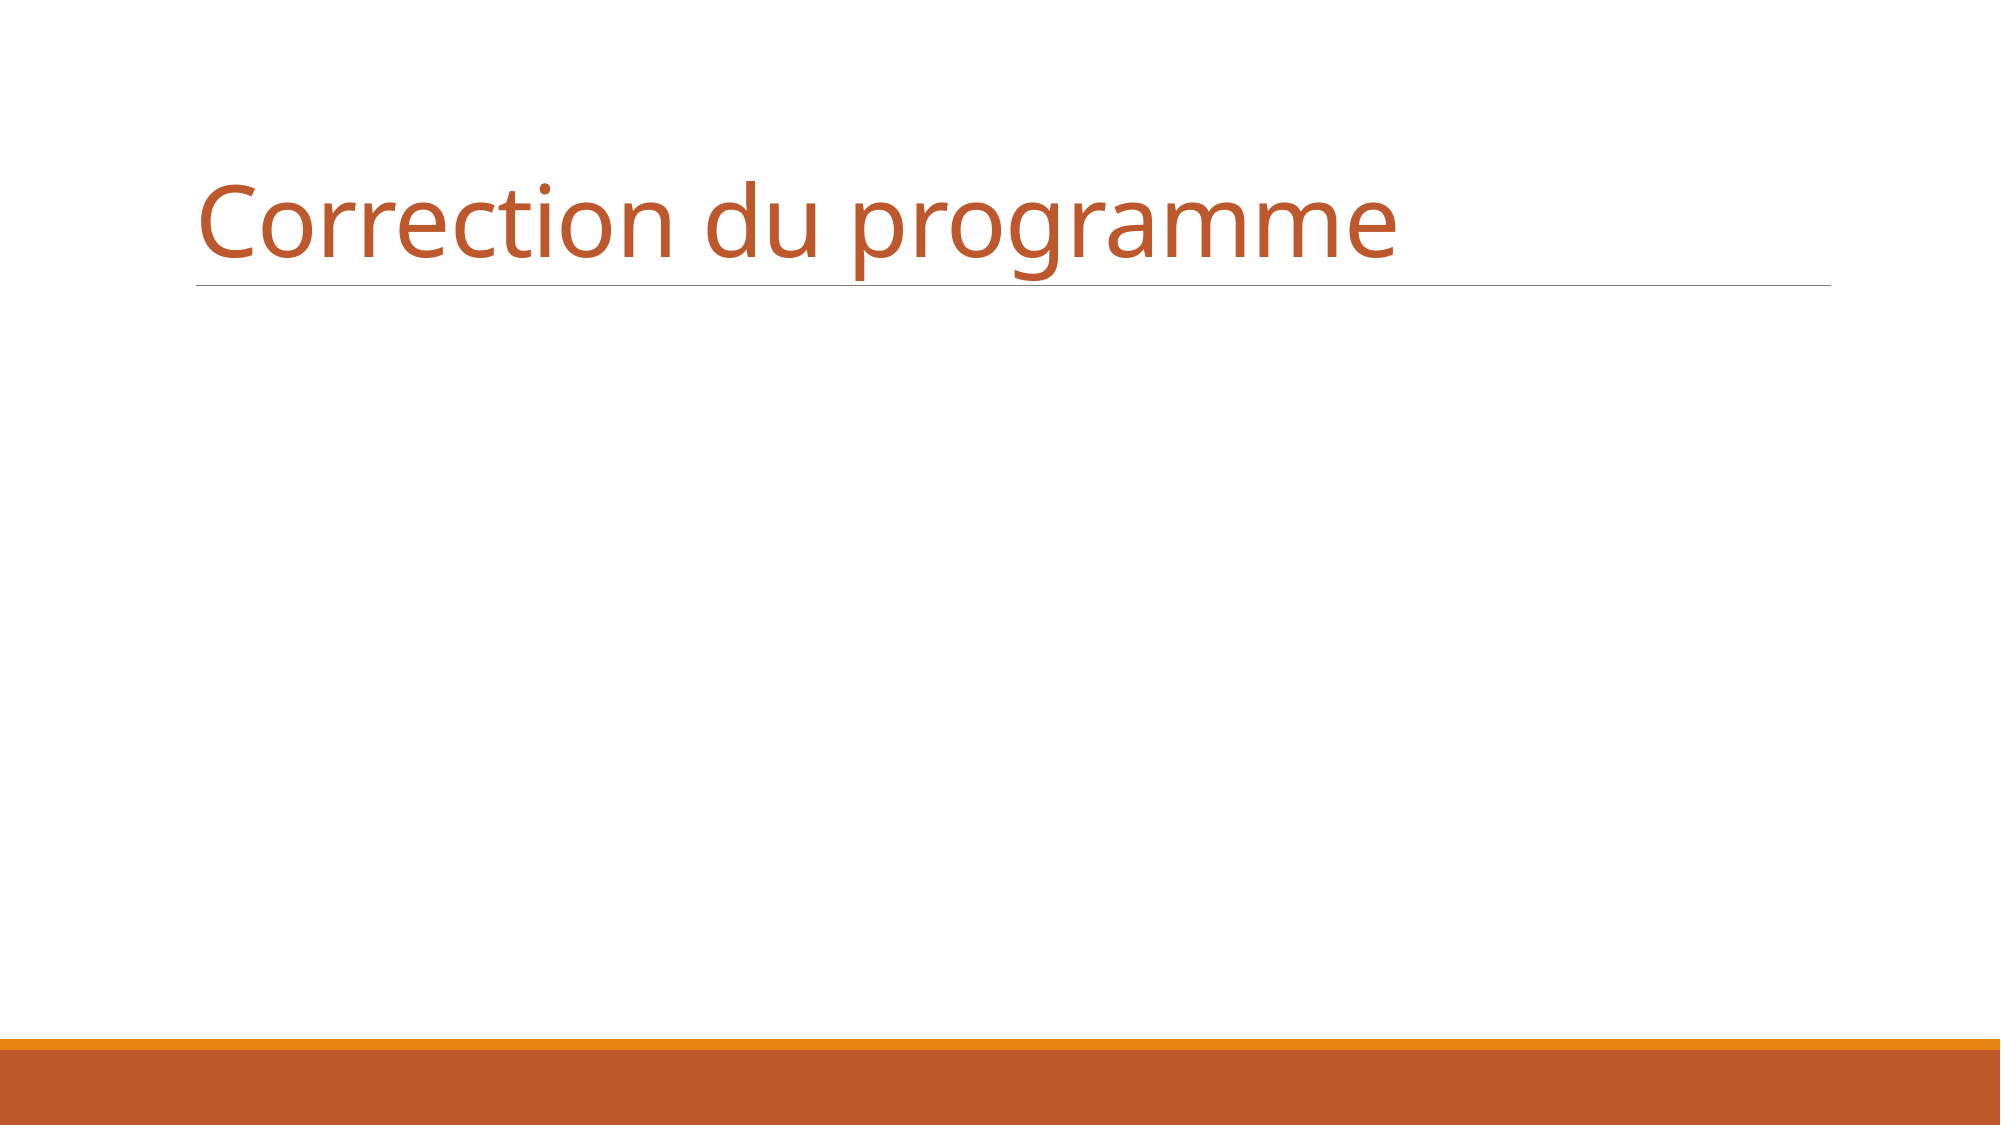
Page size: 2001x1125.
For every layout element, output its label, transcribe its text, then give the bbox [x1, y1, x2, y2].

title Correction du programme [180, 47, 1830, 285]
